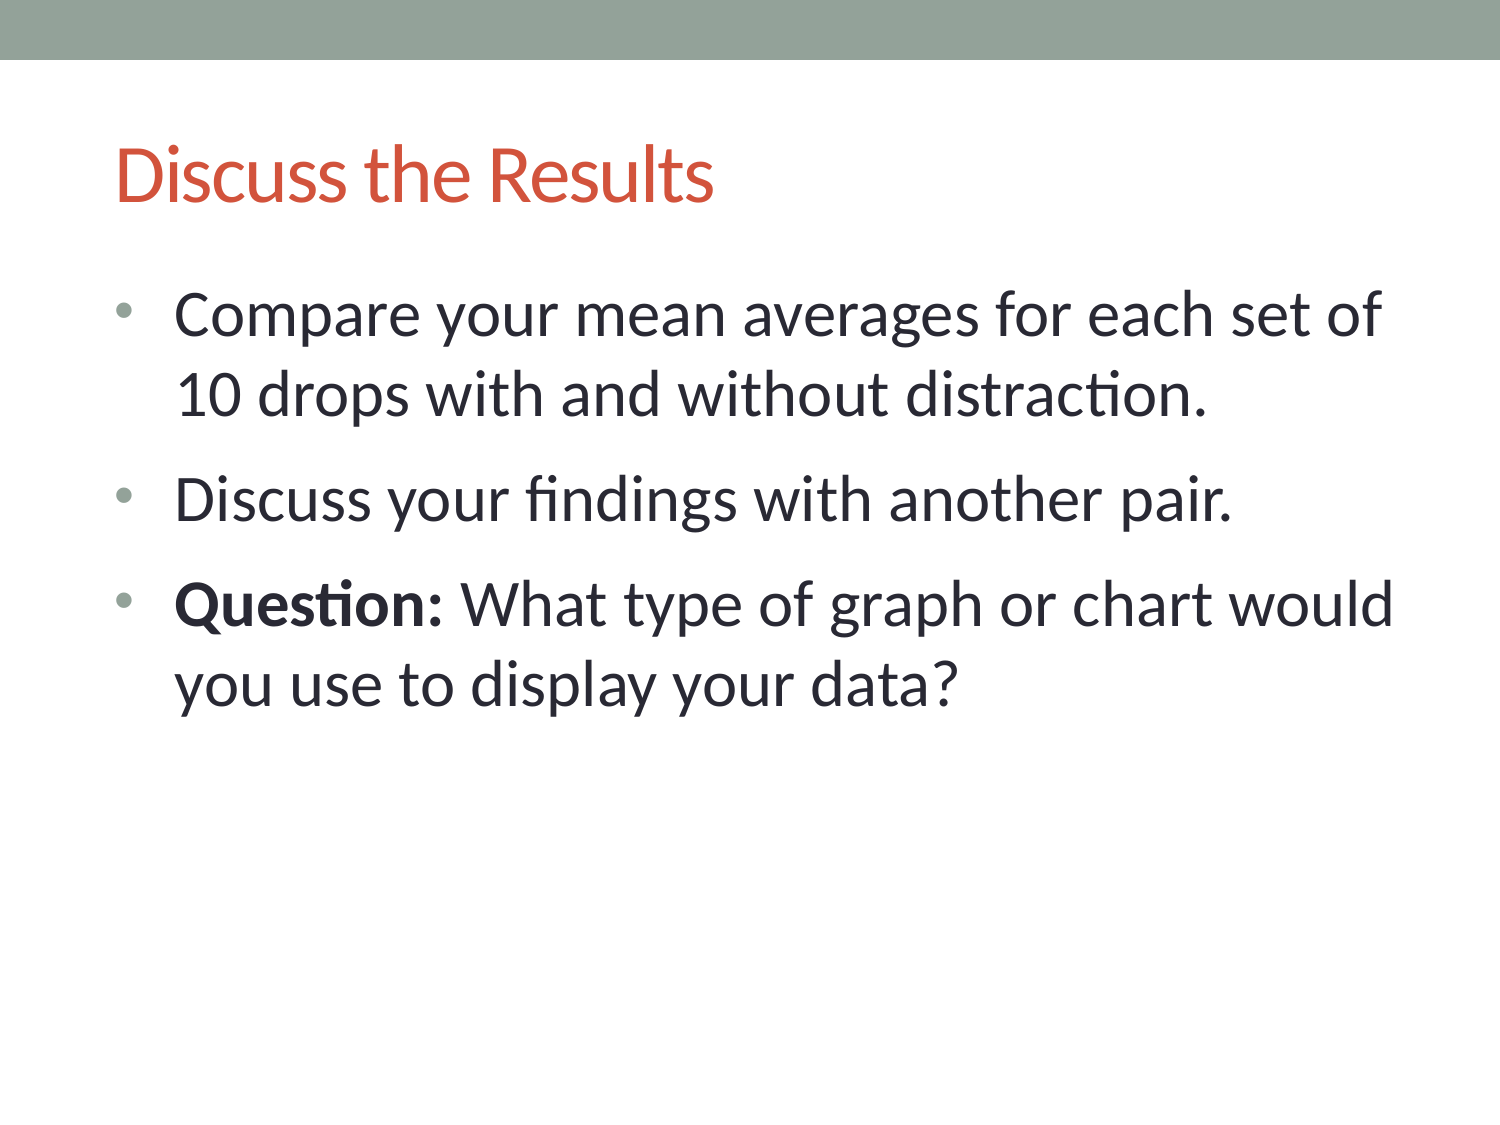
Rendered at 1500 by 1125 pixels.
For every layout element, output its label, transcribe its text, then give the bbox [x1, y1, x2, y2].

title Discuss the Results [99, 87, 1425, 250]
list Compare your mean averages for each set of 10 drops with and without distraction. Discuss your findings with another pair. Question: What type of graph or chart would you use to display your data? [99, 262, 1425, 1063]
